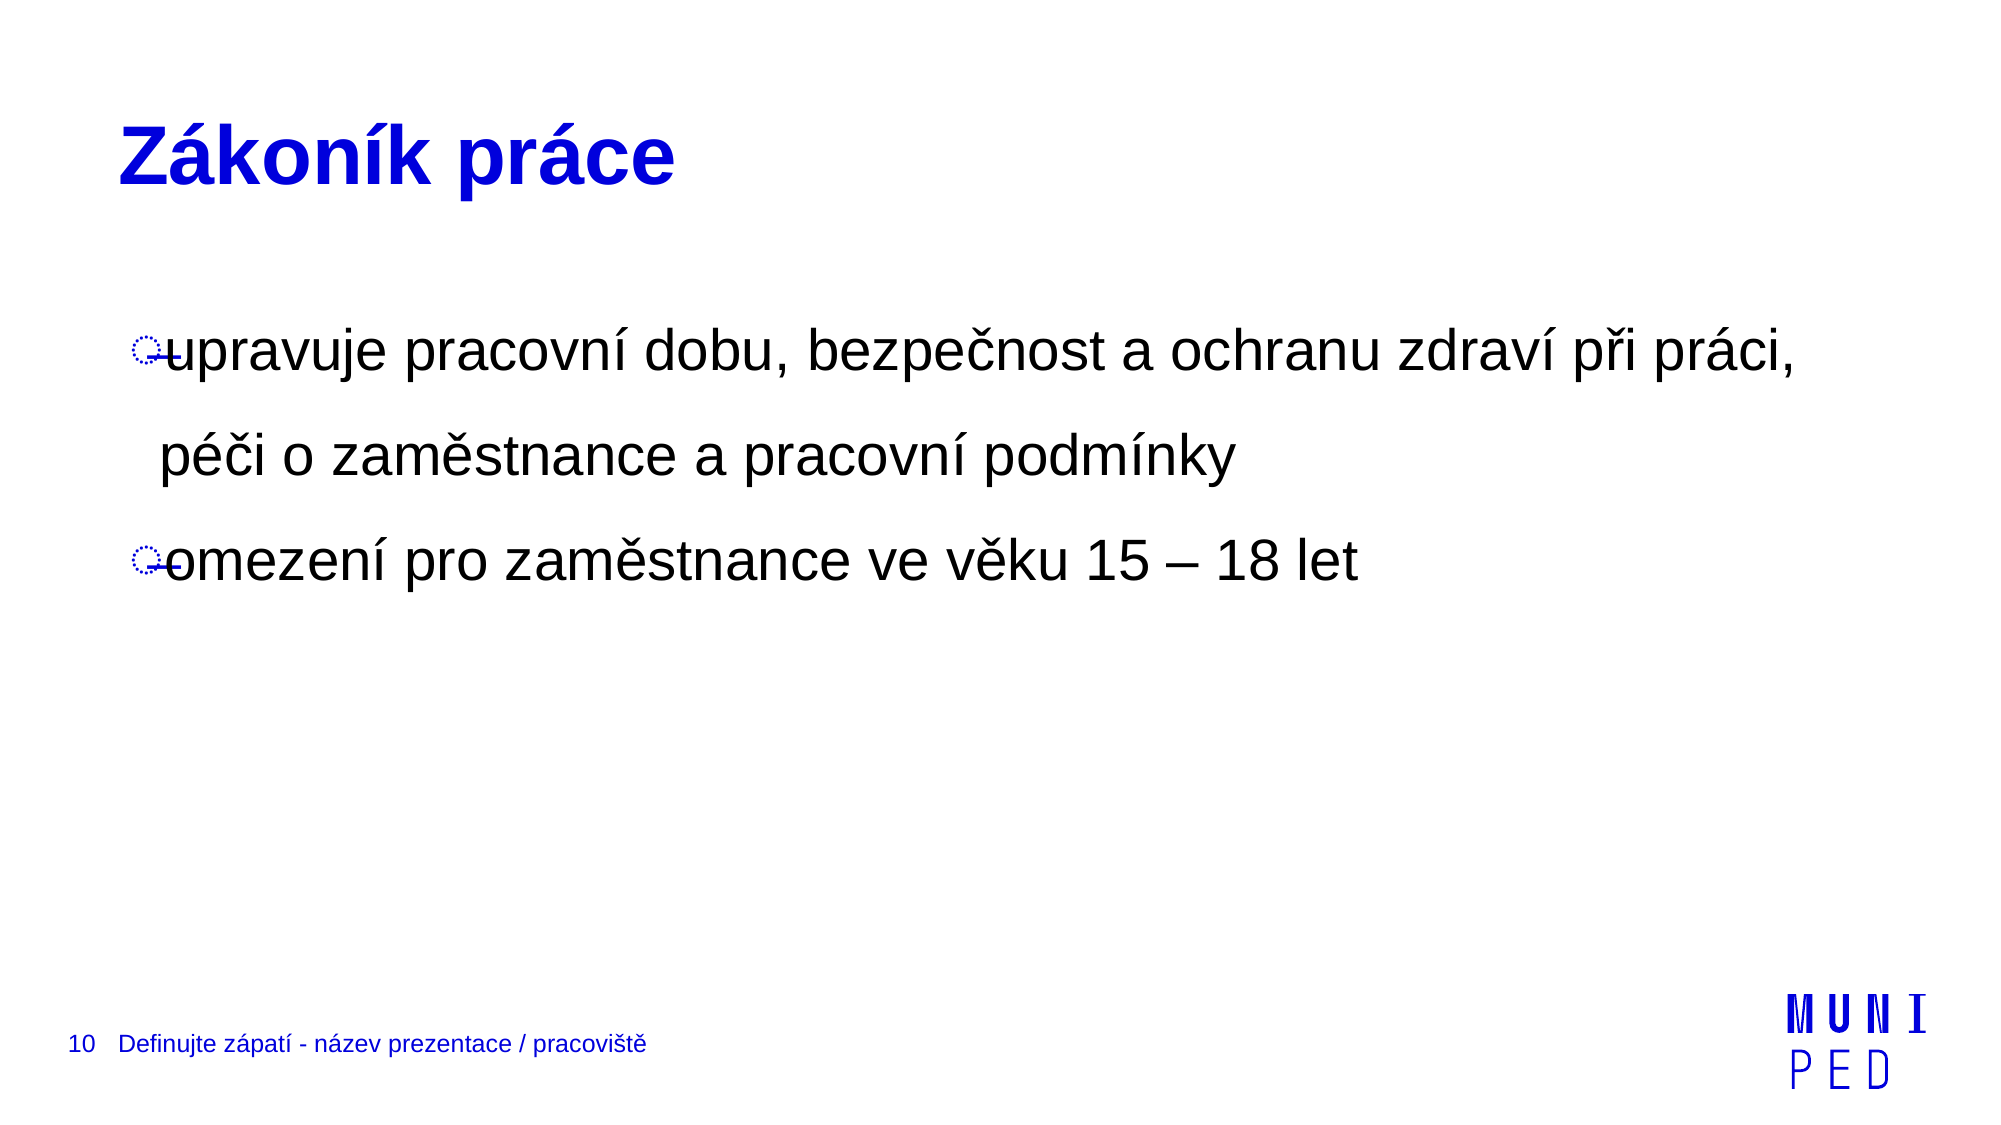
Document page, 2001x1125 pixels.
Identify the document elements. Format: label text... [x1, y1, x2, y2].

slide_number 10 [67, 1021, 110, 1063]
title Zákoník práce [118, 118, 1883, 193]
footer Definujte zápatí - název prezentace / pracoviště [118, 1021, 1418, 1063]
list upravuje pracovní dobu, bezpečnost a ochranu zdraví při práci, péči o zaměstnance a pracovní podmínky omezení pro zaměstnance ve věku 15 – 18 let [118, 277, 1883, 957]
